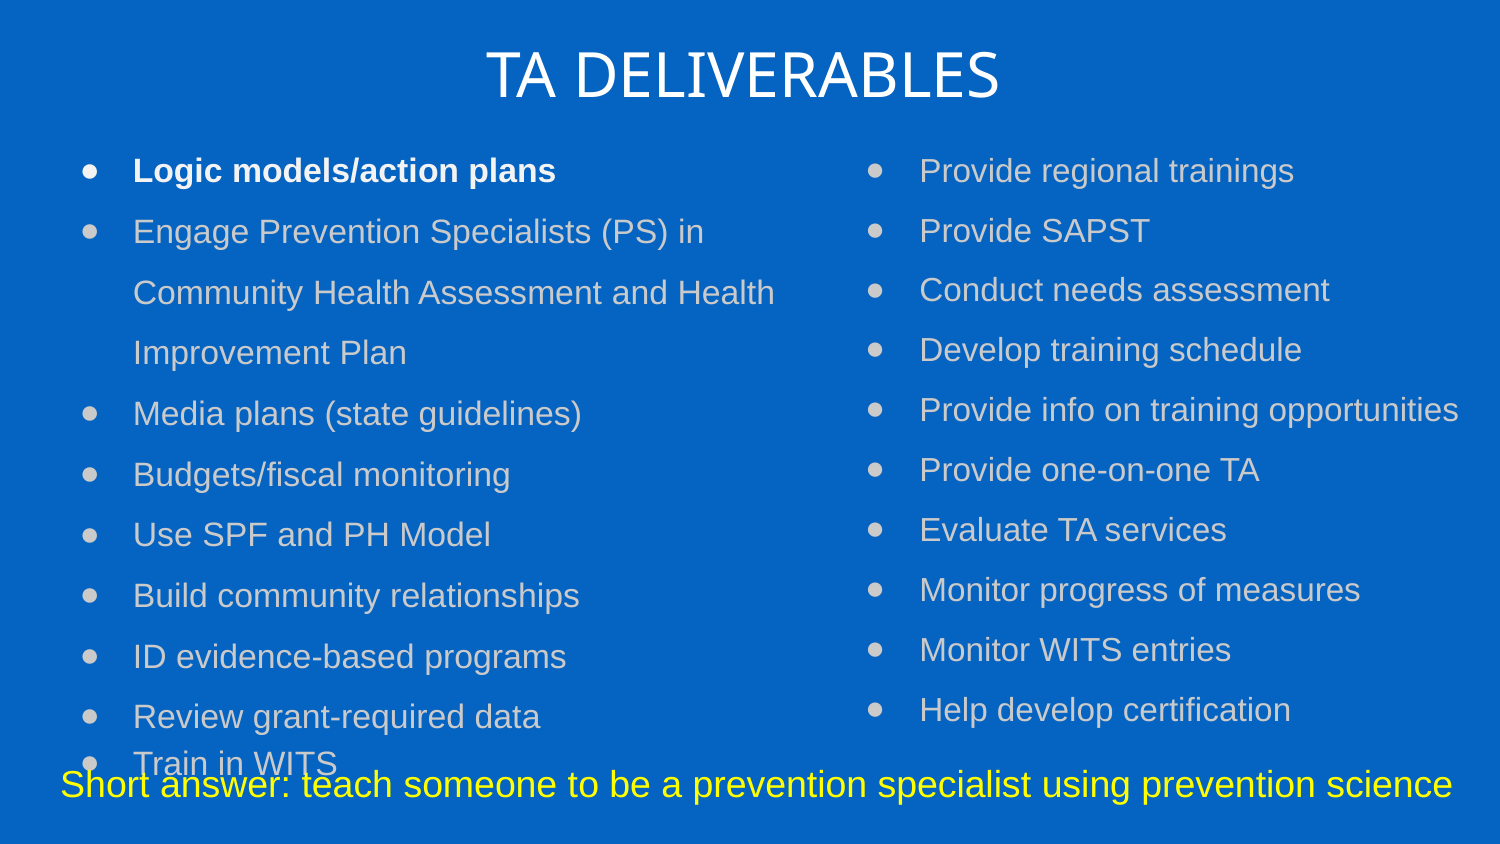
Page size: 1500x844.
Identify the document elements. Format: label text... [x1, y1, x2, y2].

title TA DELIVERABLES [45, 20, 1443, 113]
text_box Provide regional trainings Provide SAPST Conduct needs assessment Develop training schedule Provide info on training opportunities Provide one-on-one TA Evaluate TA services Monitor progress of measures Monitor WITS entries Help develop certification [829, 113, 1482, 743]
list Logic models/action plans Engage Prevention Specialists (PS) in Community Health Assessment and Health Improvement Plan Media plans (state guidelines) Budgets/fiscal monitoring Use SPF and PH Model Build community relationships ID evidence-based programs Review grant-required data Train in WITS [45, 113, 830, 744]
text_box Short answer: teach someone to be a prevention specialist using prevention science [45, 744, 1473, 820]
